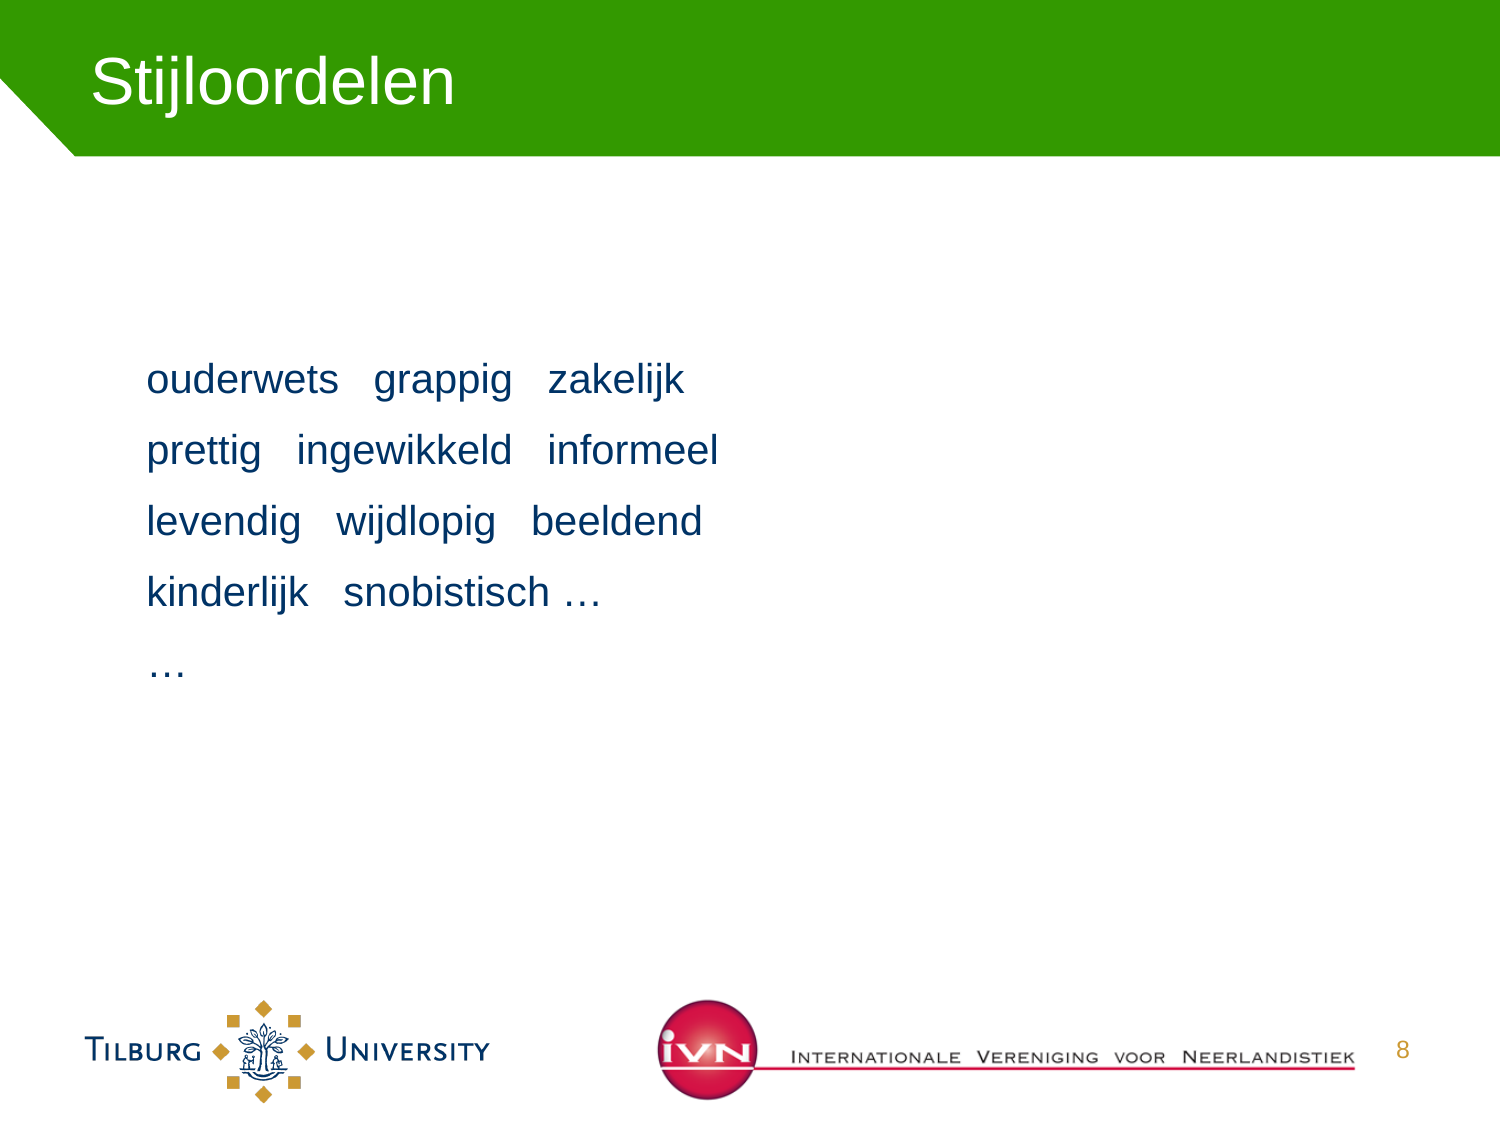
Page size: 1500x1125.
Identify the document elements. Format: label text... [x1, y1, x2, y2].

picture [655, 999, 1365, 1103]
slide_number 8 [1369, 1026, 1425, 1087]
picture [78, 994, 495, 1111]
list ouderwets grappig zakelijk prettig ingewikkeld informeel levendig wijdlopig beeldend kinderlijk snobistisch … … [74, 202, 1426, 971]
title Stijloordelen [74, 0, 1426, 157]
